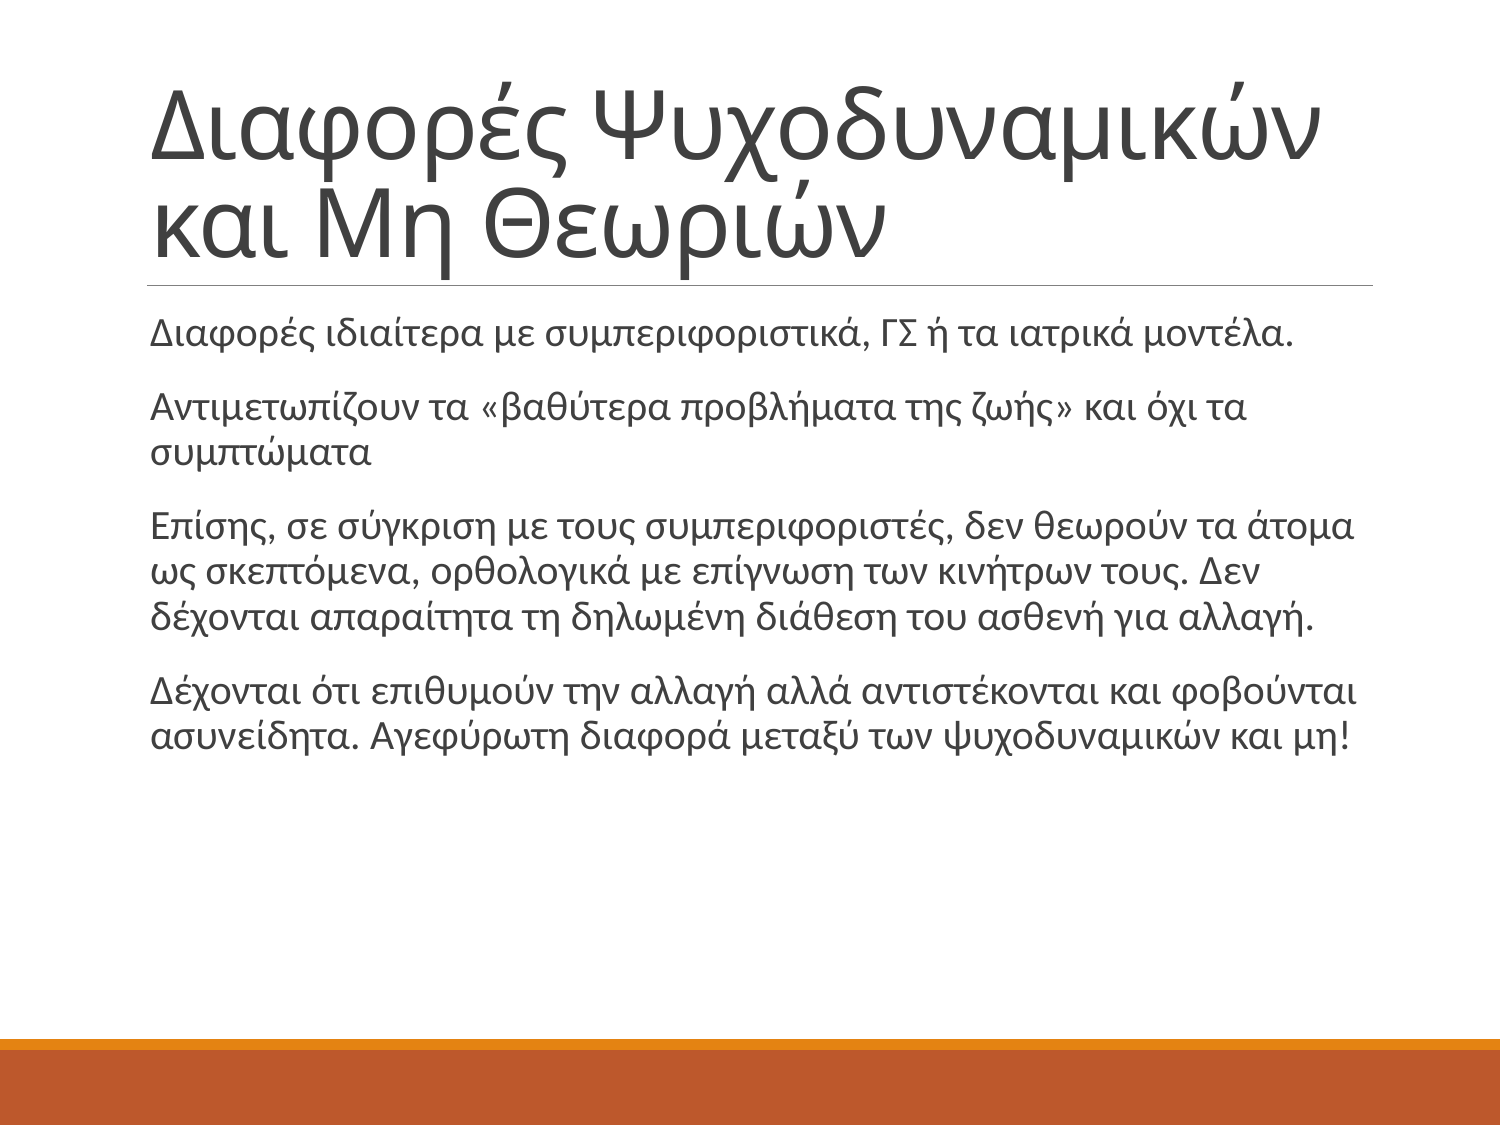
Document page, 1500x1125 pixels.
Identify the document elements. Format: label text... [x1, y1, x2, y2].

title Διαφορές Ψυχοδυναμικών και Μη Θεωριών [135, 47, 1373, 285]
list Διαφορές ιδιαίτερα με συμπεριφοριστικά, ΓΣ ή τα ιατρικά μοντέλα. Αντιμετωπίζουν τα «βαθύτερα προβλήματα της ζωής» και όχι τα συμπτώματα Επίσης, σε σύγκριση με τους συμπεριφοριστές, δεν θεωρούν τα άτομα ως σκεπτόμενα, ορθολογικά με επίγνωση των κινήτρων τους. Δεν δέχονται απαραίτητα τη δηλωμένη διάθεση του ασθενή για αλλαγή. Δέχονται ότι επιθυμούν την αλλαγή αλλά αντιστέκονται και φοβούνται ασυνείδητα. Αγεφύρωτη διαφορά μεταξύ των ψυχοδυναμικών και μη! [135, 302, 1373, 963]
